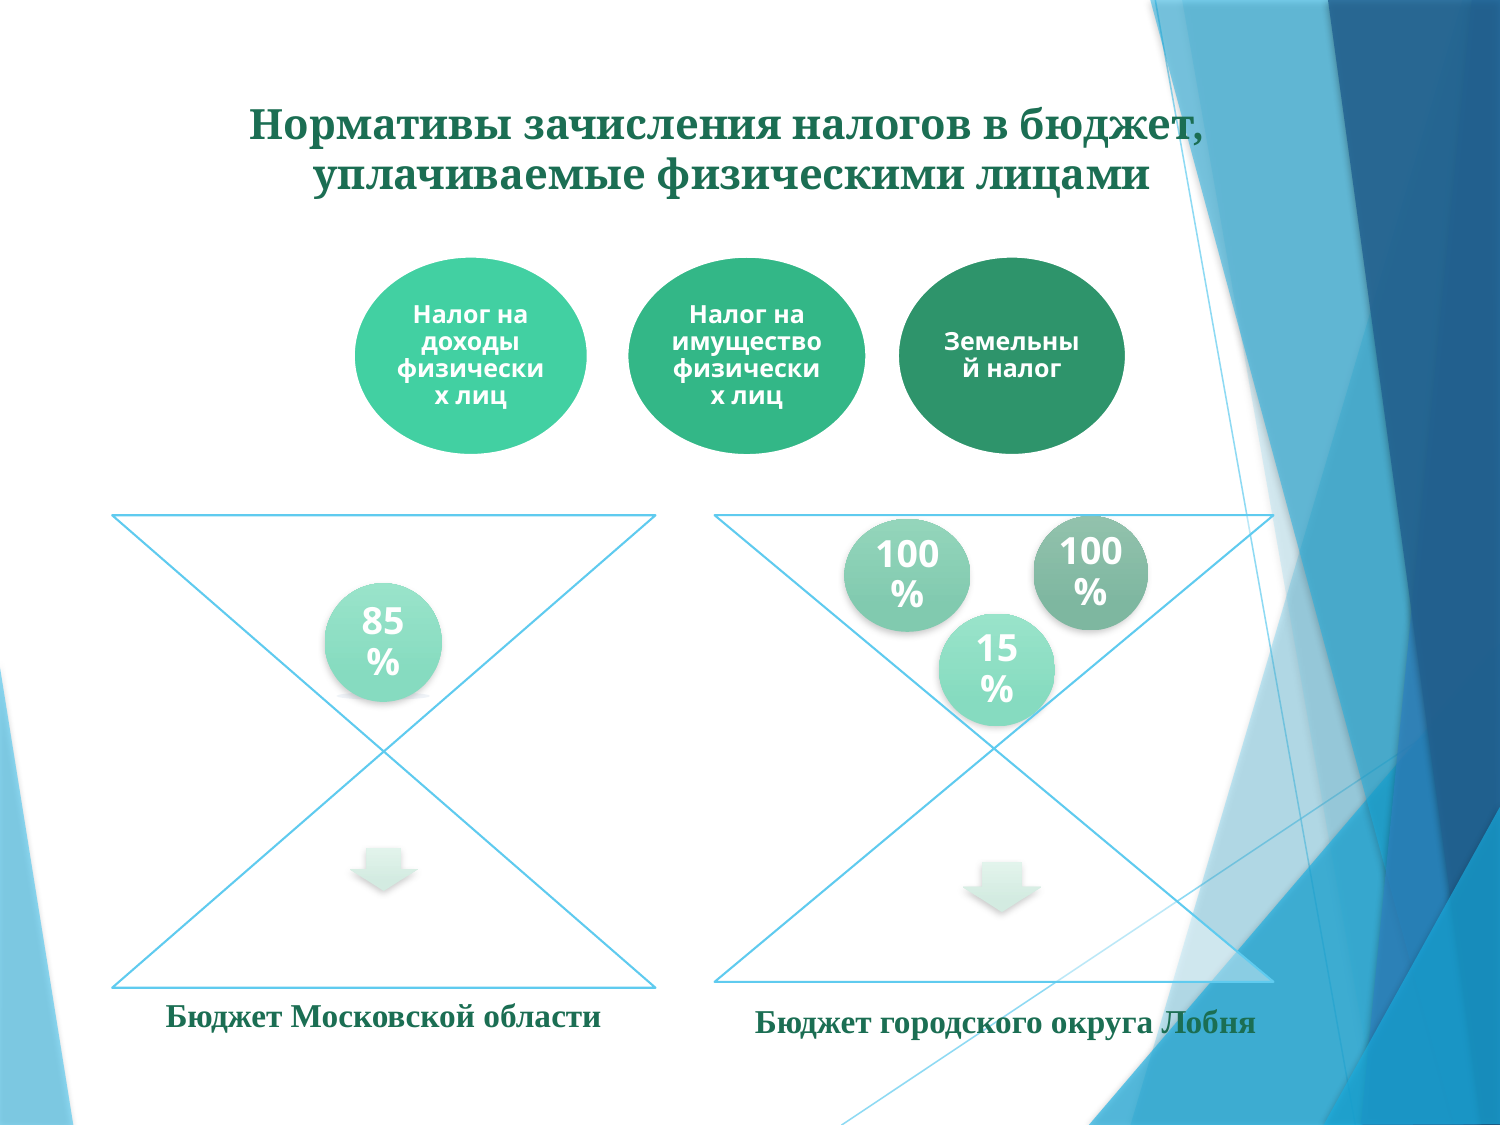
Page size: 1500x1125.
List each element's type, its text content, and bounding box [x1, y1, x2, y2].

table_cell 300 [1310, 612, 1315, 726]
table_cell 3,6 [1310, 519, 1314, 602]
title Нормативы зачисления налогов в бюджет, уплачиваемые физическими лицами [112, 90, 1353, 220]
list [678, 514, 1310, 1095]
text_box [76, 254, 1404, 457]
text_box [111, 514, 656, 1048]
